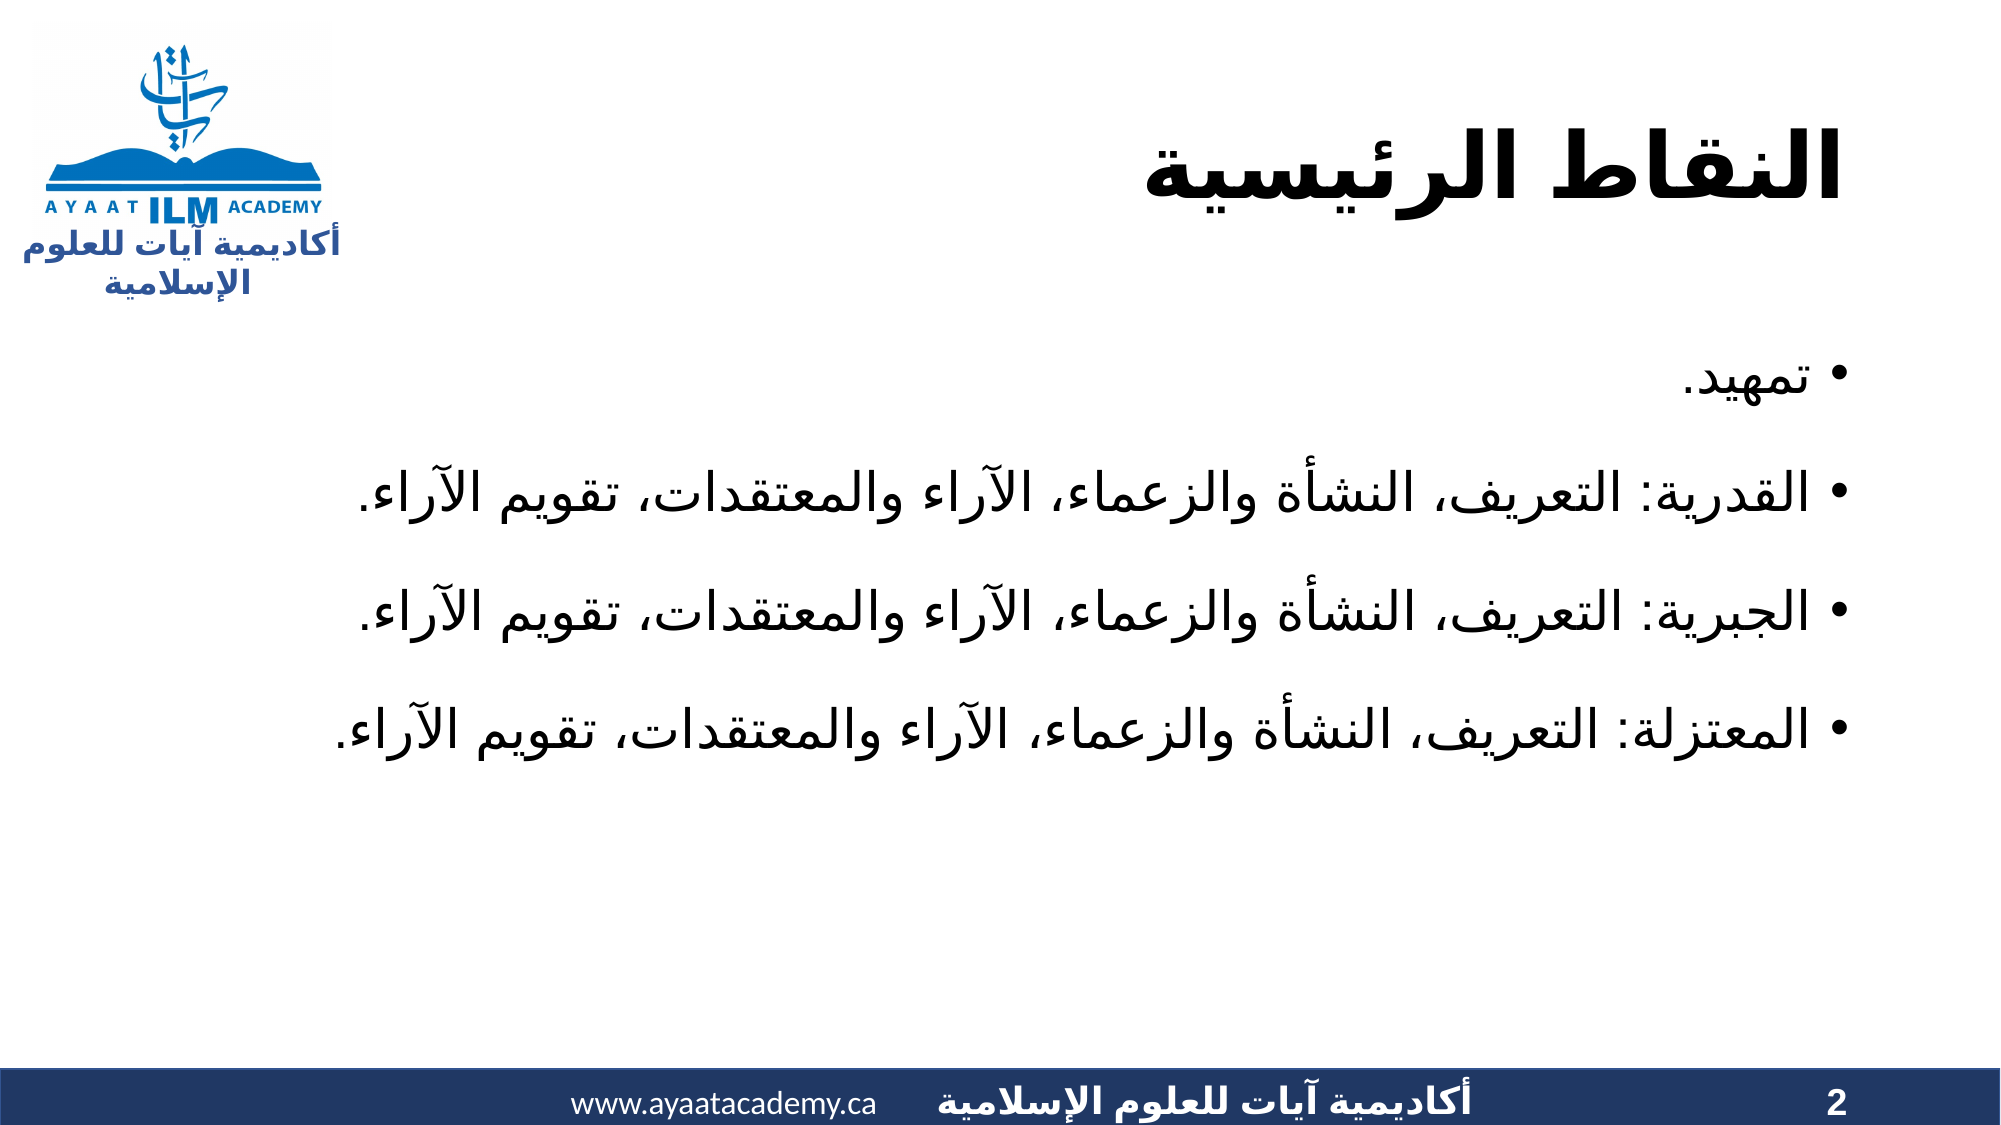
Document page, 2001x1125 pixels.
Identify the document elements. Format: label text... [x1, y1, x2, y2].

slide_number 2 [1412, 1070, 1863, 1125]
title النقاط الرئيسية [137, 59, 1863, 278]
picture [32, 21, 332, 241]
list تمهيد. القدرية: التعريف، النشأة والزعماء، الآراء والمعتقدات، تقويم الآراء. الجبرية: التعريف، النشأة والزعماء، الآراء والمعتقدات، تقويم الآراء. المعتزلة: التعريف، النشأة والزعماء، الآراء والمعتقدات، تقويم الآراء. [139, 299, 1865, 1014]
